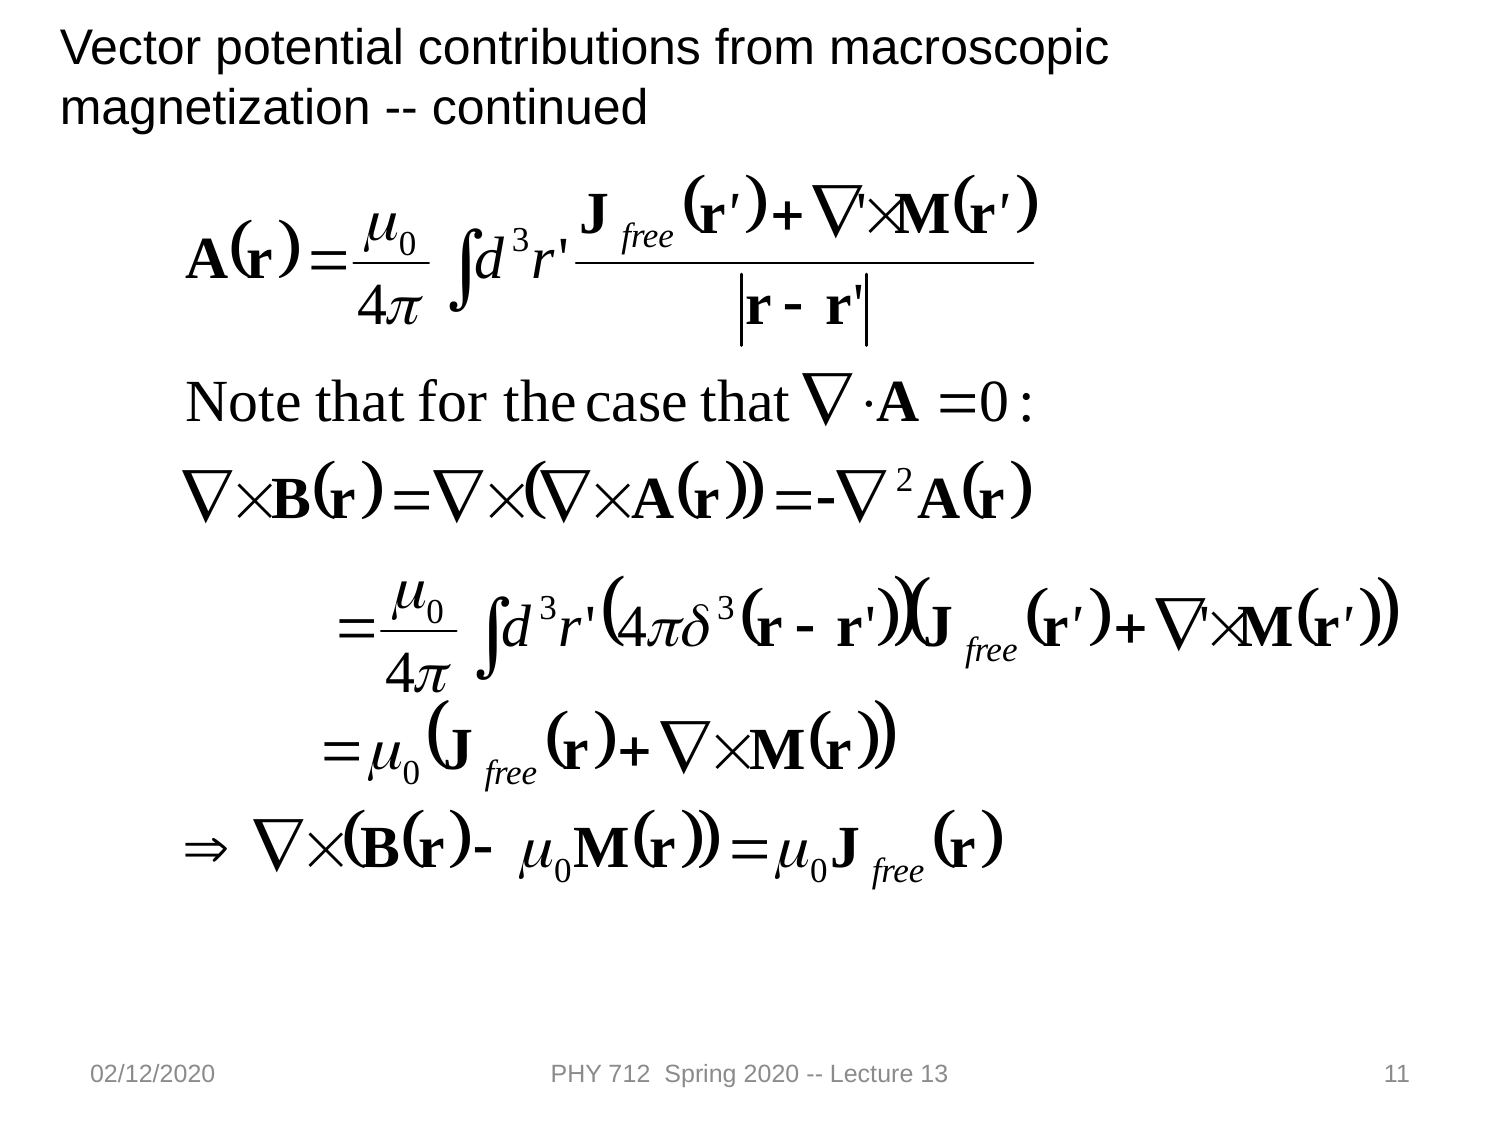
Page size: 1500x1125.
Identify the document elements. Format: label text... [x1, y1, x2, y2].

text_box Vector potential contributions from macroscopic magnetization -- continued [44, 6, 1333, 142]
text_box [174, 174, 1401, 903]
slide_number 11 [1074, 1042, 1425, 1103]
footer PHY 712 Spring 2020 -- Lecture 13 [512, 1042, 988, 1103]
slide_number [75, 1042, 425, 1103]
